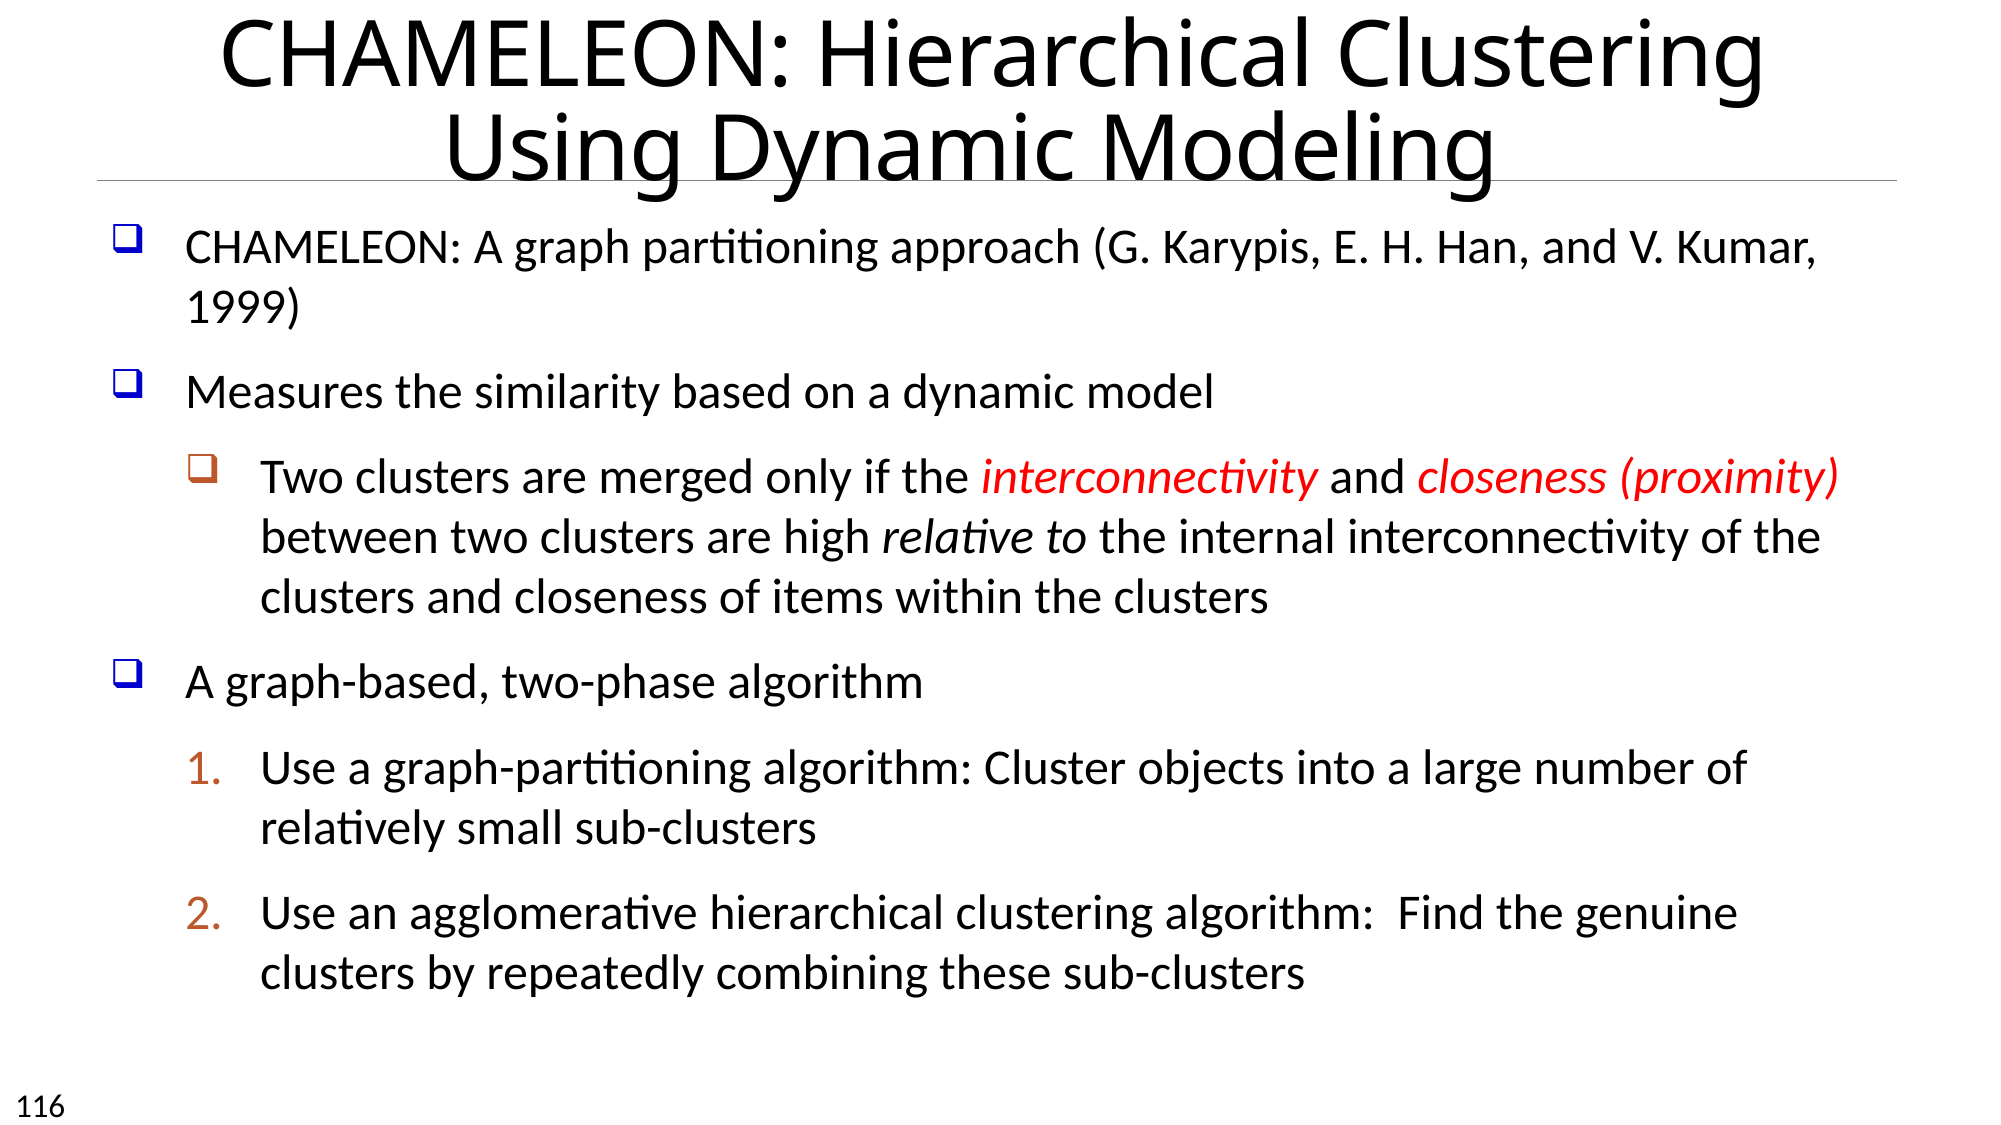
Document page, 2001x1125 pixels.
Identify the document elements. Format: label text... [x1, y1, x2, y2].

list CHAMELEON: A graph partitioning approach (G. Karypis, E. H. Han, and V. Kumar, 1999) Measures the similarity based on a dynamic model Two clusters are merged only if the interconnectivity and closeness (proximity) between two clusters are high relative to the internal interconnectivity of the clusters and closeness of items within the clusters A graph-based, two-phase algorithm Use a graph-partitioning algorithm: Cluster objects into a large number of relatively small sub-clusters Use an agglomerative hierarchical clustering algorithm: Find the genuine clusters by repeatedly combining these sub-clusters [94, 206, 1861, 1049]
title CHAMELEON: Hierarchical Clustering Using Dynamic Modeling [83, 0, 1903, 207]
